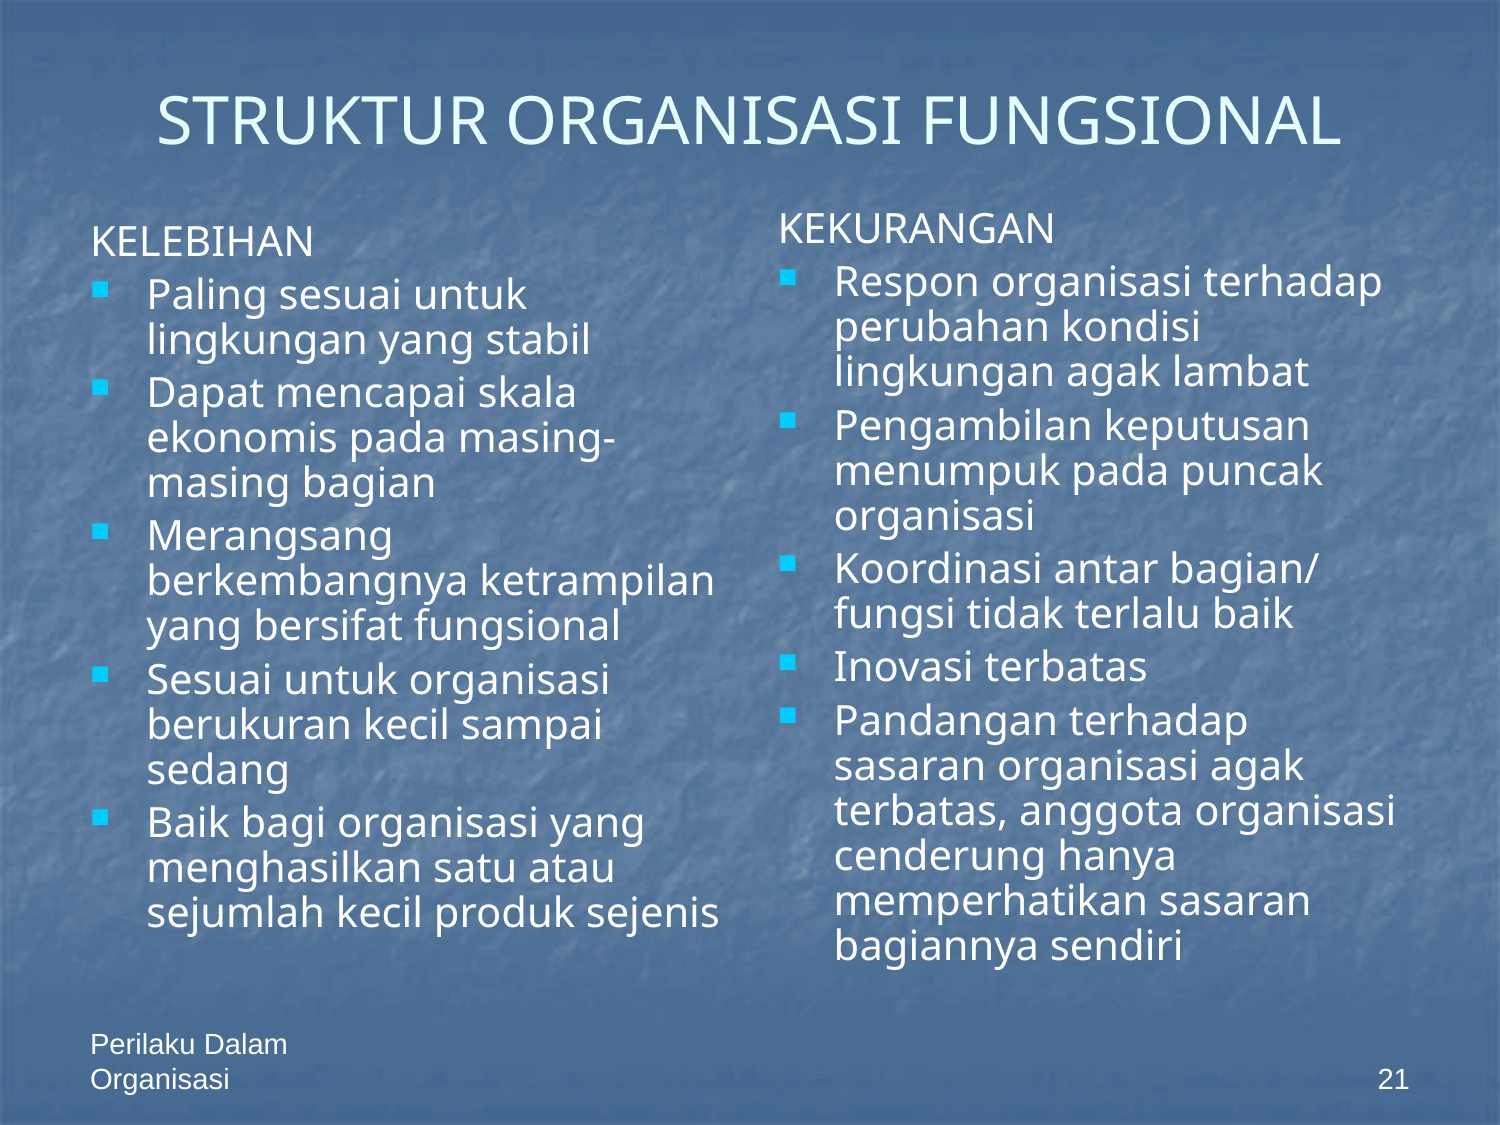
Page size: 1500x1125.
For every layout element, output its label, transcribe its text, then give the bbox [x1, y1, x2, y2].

slide_number 21 [1074, 1024, 1426, 1103]
slide_number Perilaku Dalam Organisasi [74, 1024, 426, 1103]
title STRUKTUR ORGANISASI FUNGSIONAL [74, 62, 1426, 174]
list KELEBIHAN Paling sesuai untuk lingkungan yang stabil Dapat mencapai skala ekonomis pada masing-masing bagian Merangsang berkembangnya ketrampilan yang bersifat fungsional Sesuai untuk organisasi berukuran kecil sampai sedang Baik bagi organisasi yang menghasilkan satu atau sejumlah kecil produk sejenis [74, 212, 738, 988]
list KEKURANGAN Respon organisasi terhadap perubahan kondisi lingkungan agak lambat Pengambilan keputusan menumpuk pada puncak organisasi Koordinasi antar bagian/ fungsi tidak terlalu baik Inovasi terbatas Pandangan terhadap sasaran organisasi agak terbatas, anggota organisasi cenderung hanya memperhatikan sasaran bagiannya sendiri [762, 199, 1426, 976]
